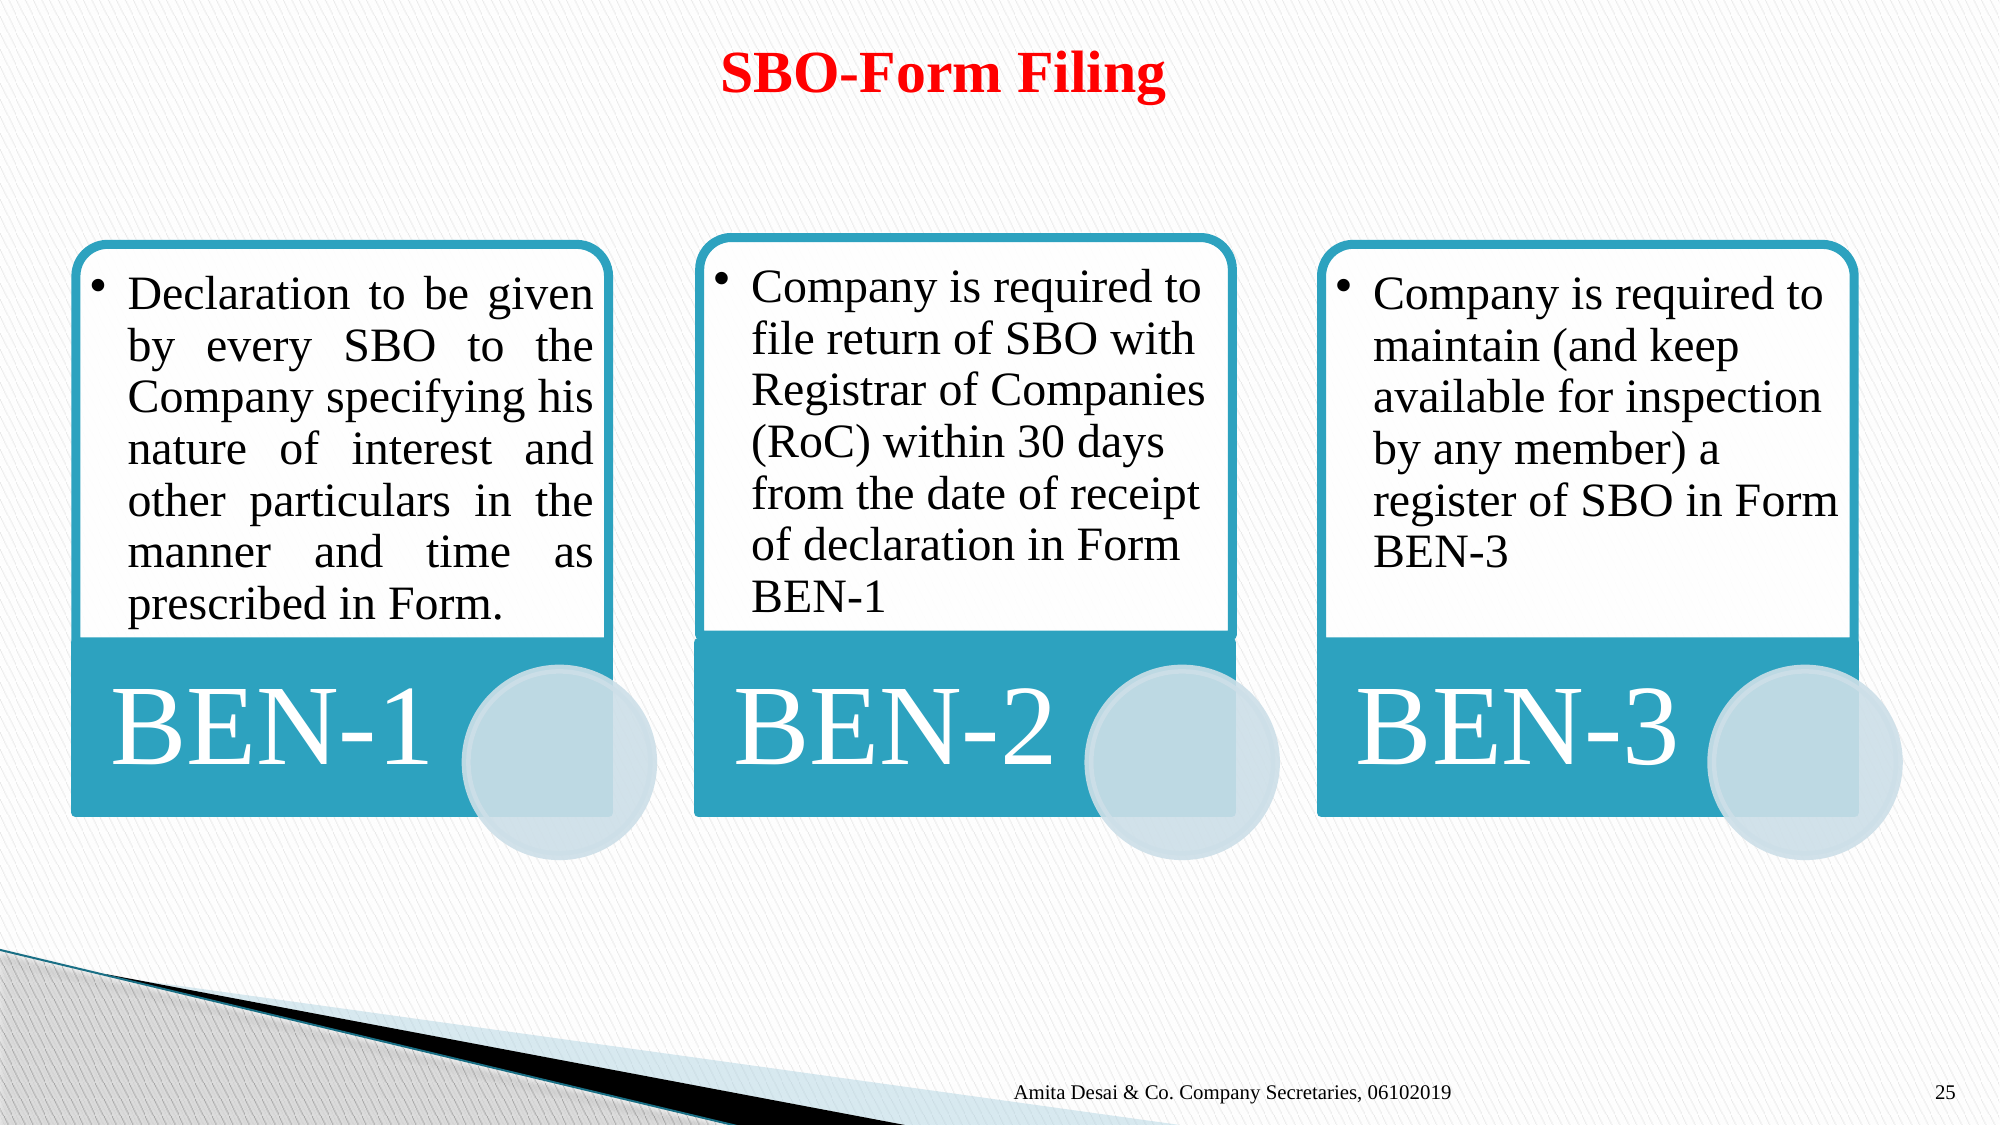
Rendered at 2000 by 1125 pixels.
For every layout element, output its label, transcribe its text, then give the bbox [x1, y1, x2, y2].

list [74, 99, 1900, 1001]
slide_number 25 [1890, 1051, 1971, 1112]
footer Amita Desai & Co. Company Secretaries, 06102019 [957, 1051, 1472, 1112]
title SBO-Form Filing [99, 24, 1788, 99]
